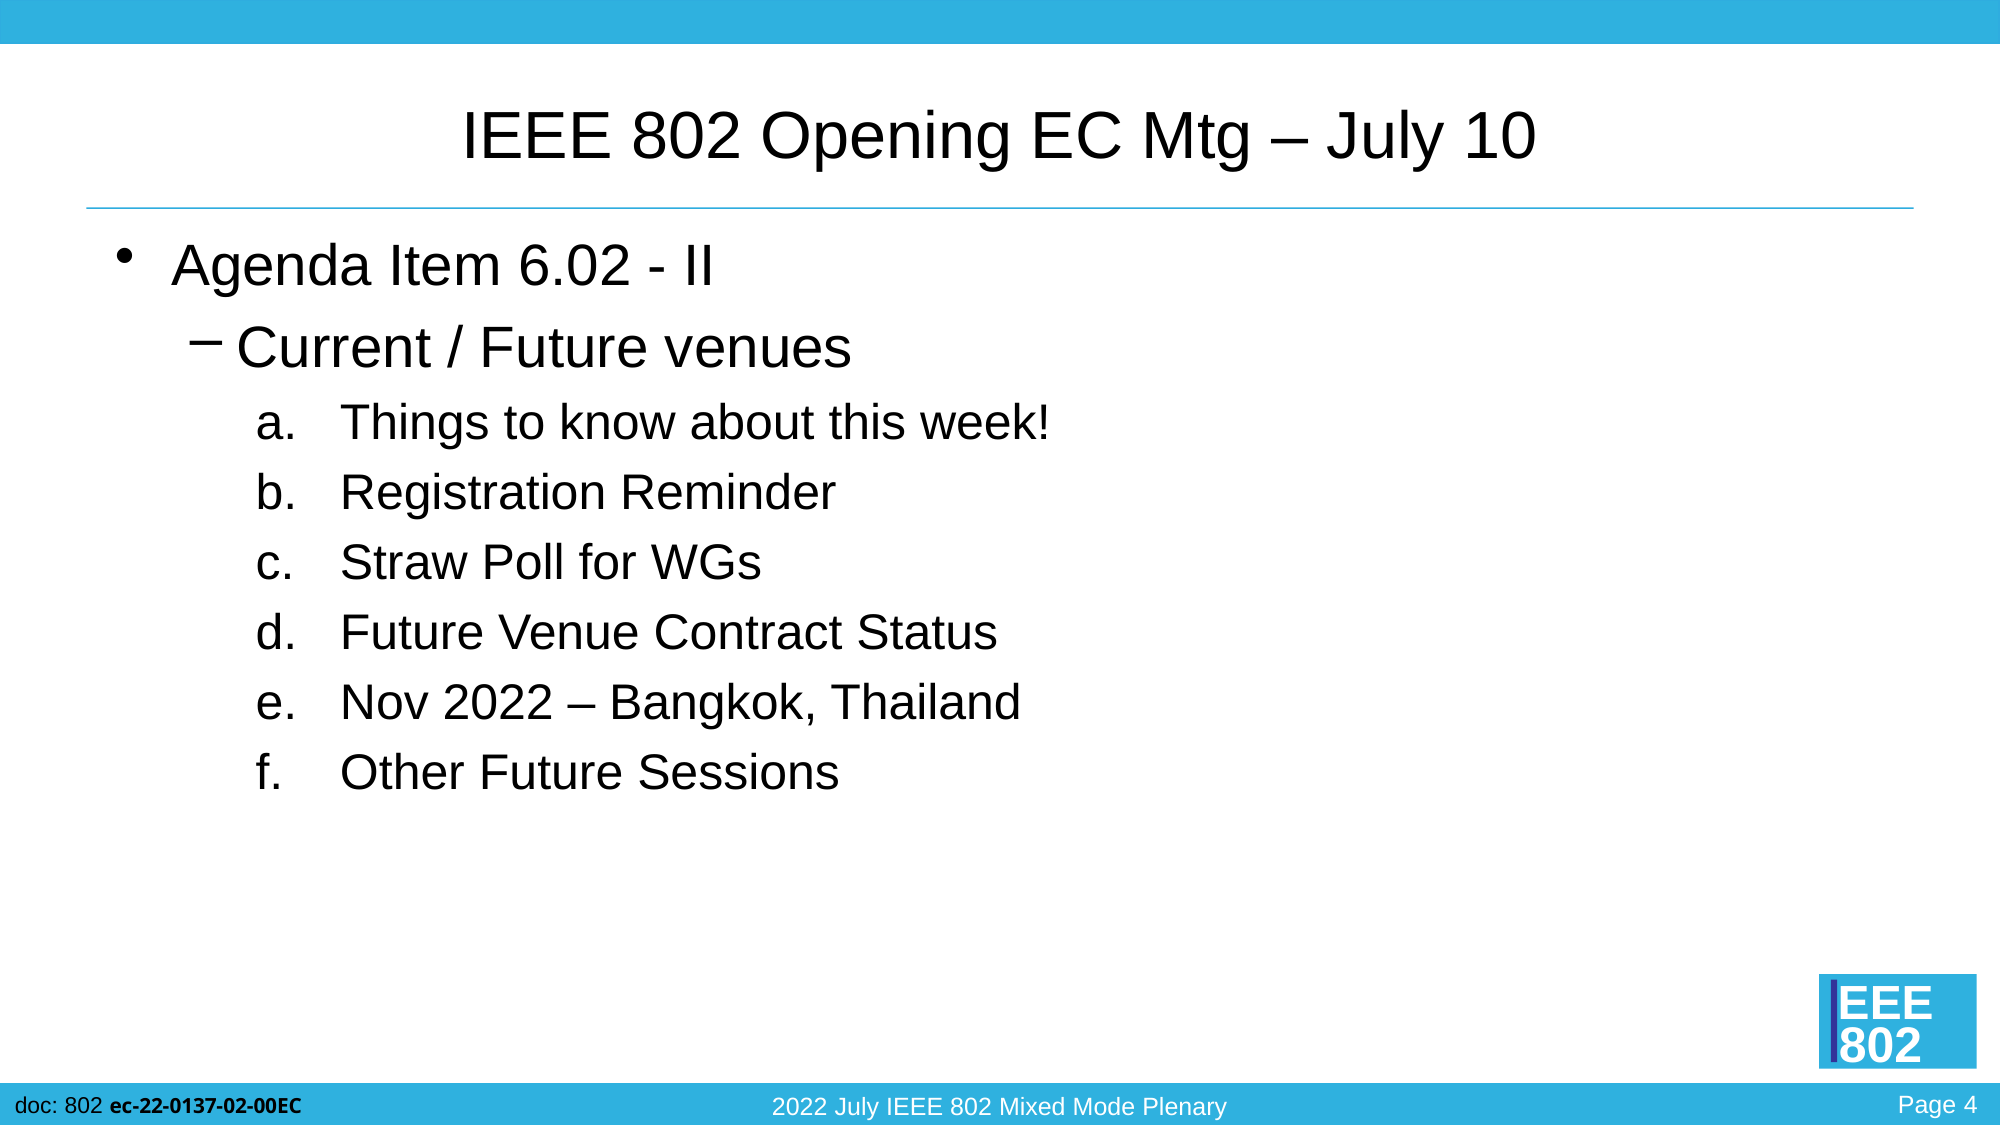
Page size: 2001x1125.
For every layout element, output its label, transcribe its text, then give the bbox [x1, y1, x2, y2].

title IEEE 802 Opening EC Mtg – July 10 [99, 66, 1900, 197]
list Agenda Item 6.02 - II Current / Future venues Things to know about this week! Registration Reminder Straw Poll for WGs Future Venue Contract Status Nov 2022 – Bangkok, Thailand Other Future Sessions [99, 220, 1900, 963]
